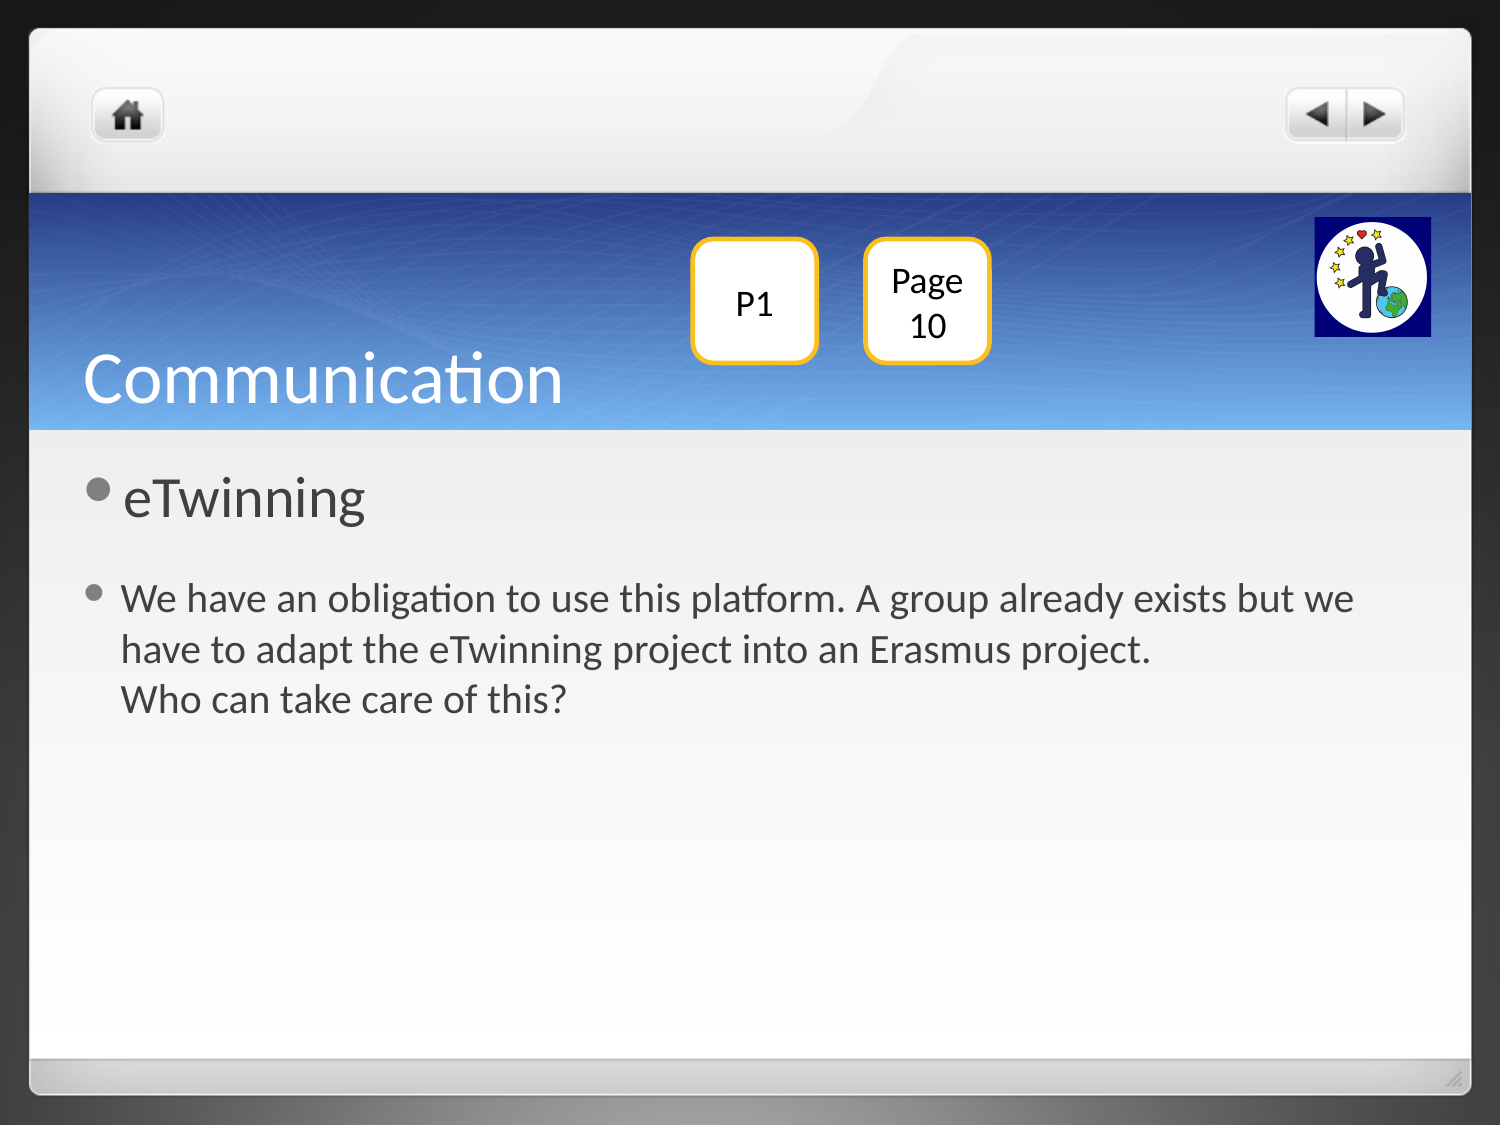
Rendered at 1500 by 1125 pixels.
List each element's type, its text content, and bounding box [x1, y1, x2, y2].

text_box Page 10 [863, 236, 992, 366]
title Communication [68, 238, 1432, 427]
list eTwinning We have an obligation to use this platform. A group already exists but we have to adapt the eTwinning project into an Erasmus project. Who can take care of this? [68, 452, 1432, 1025]
text_box P1 [690, 236, 820, 366]
picture [0, 0, 1500, 1125]
